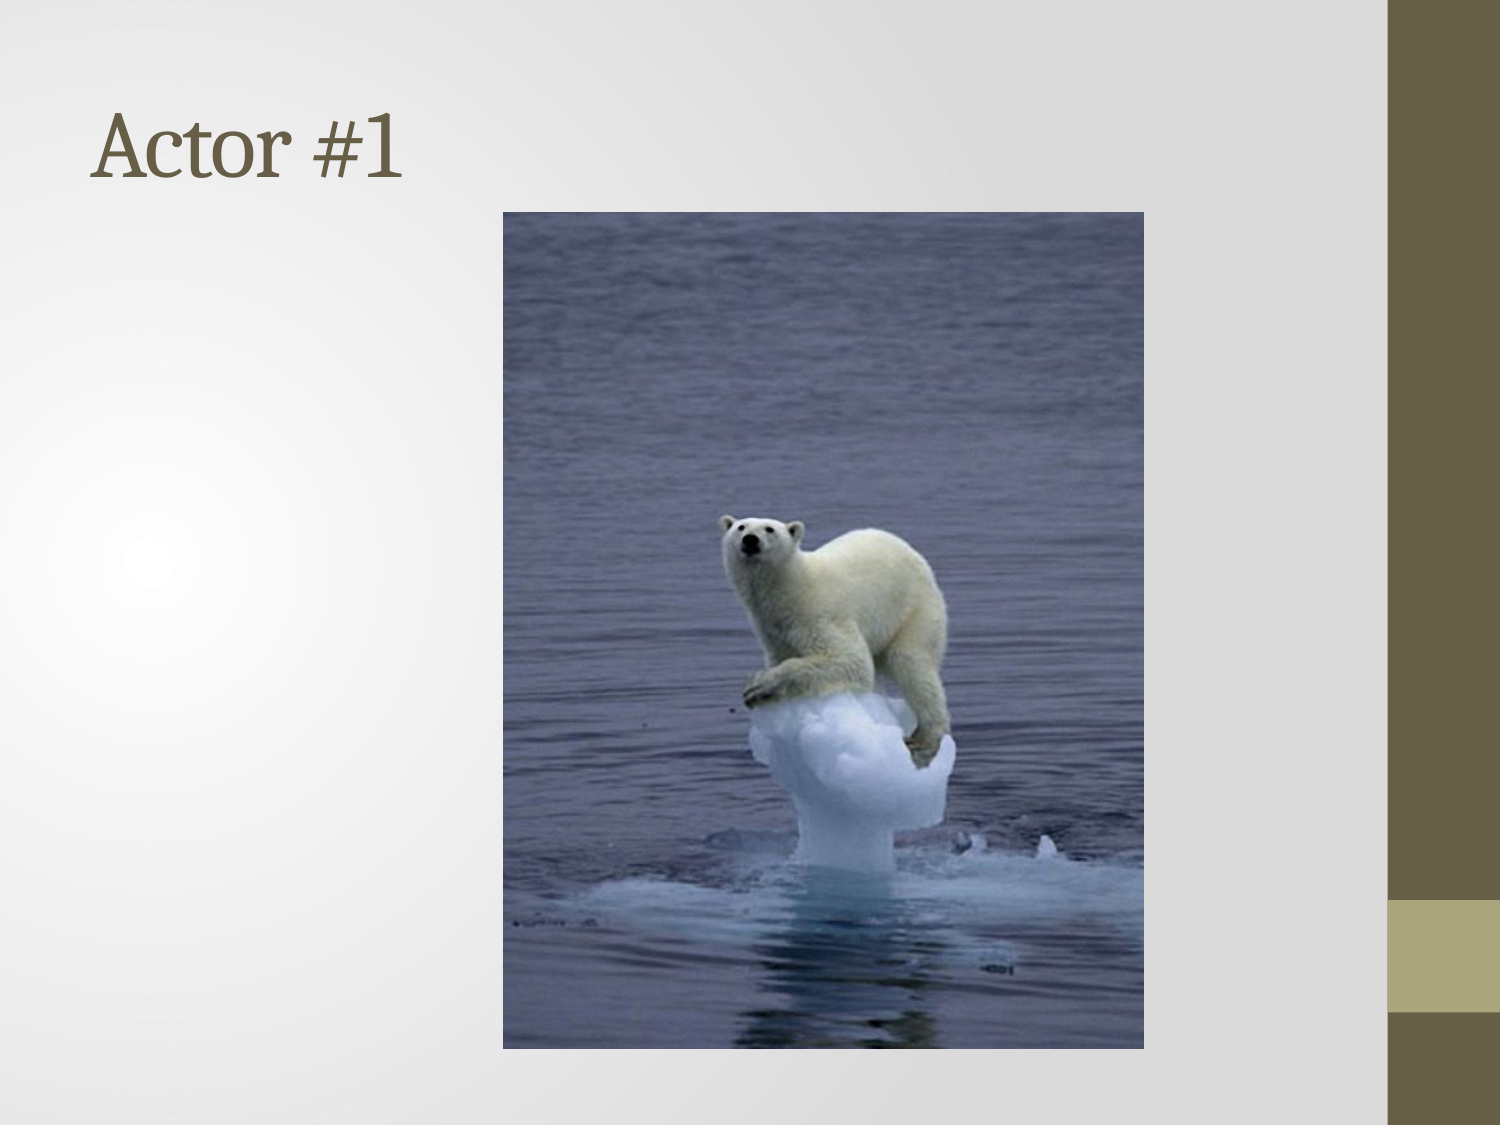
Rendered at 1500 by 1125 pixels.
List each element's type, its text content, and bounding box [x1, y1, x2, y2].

title Actor #1 [75, 45, 1325, 233]
picture [502, 211, 1145, 1050]
